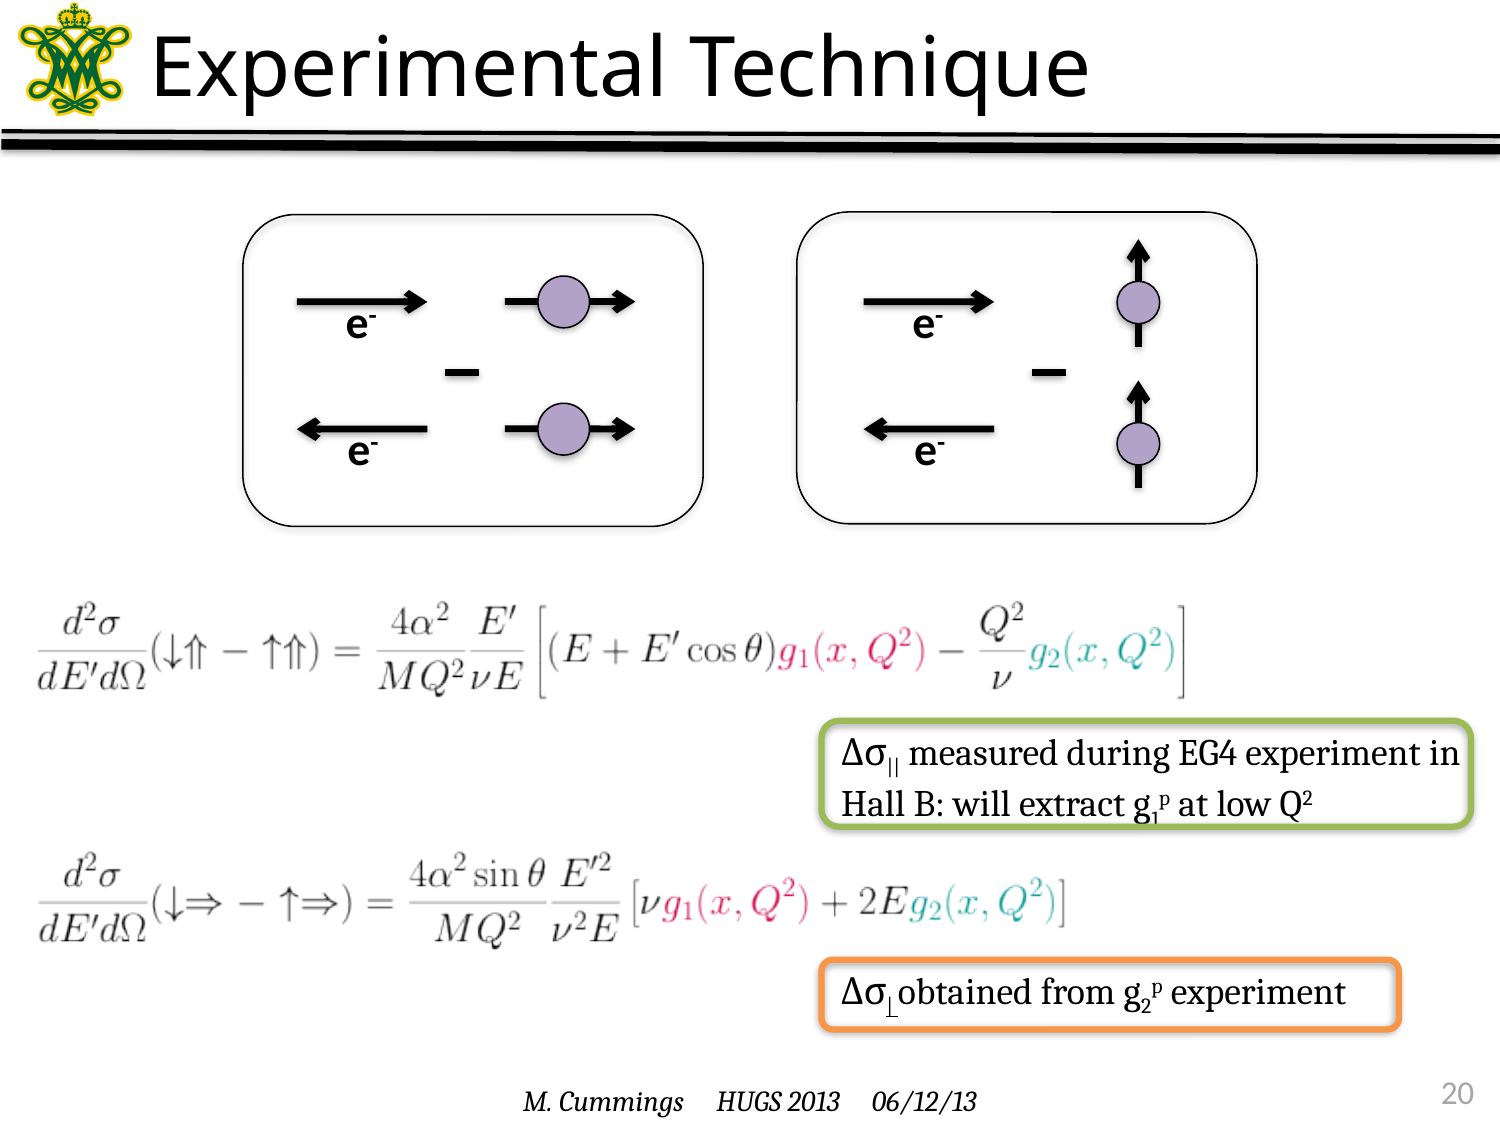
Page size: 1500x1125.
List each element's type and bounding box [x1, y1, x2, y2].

picture [0, 801, 1185, 971]
picture [1, 548, 1214, 722]
text_box [0, 1, 1500, 1125]
text_box [242, 211, 1258, 527]
